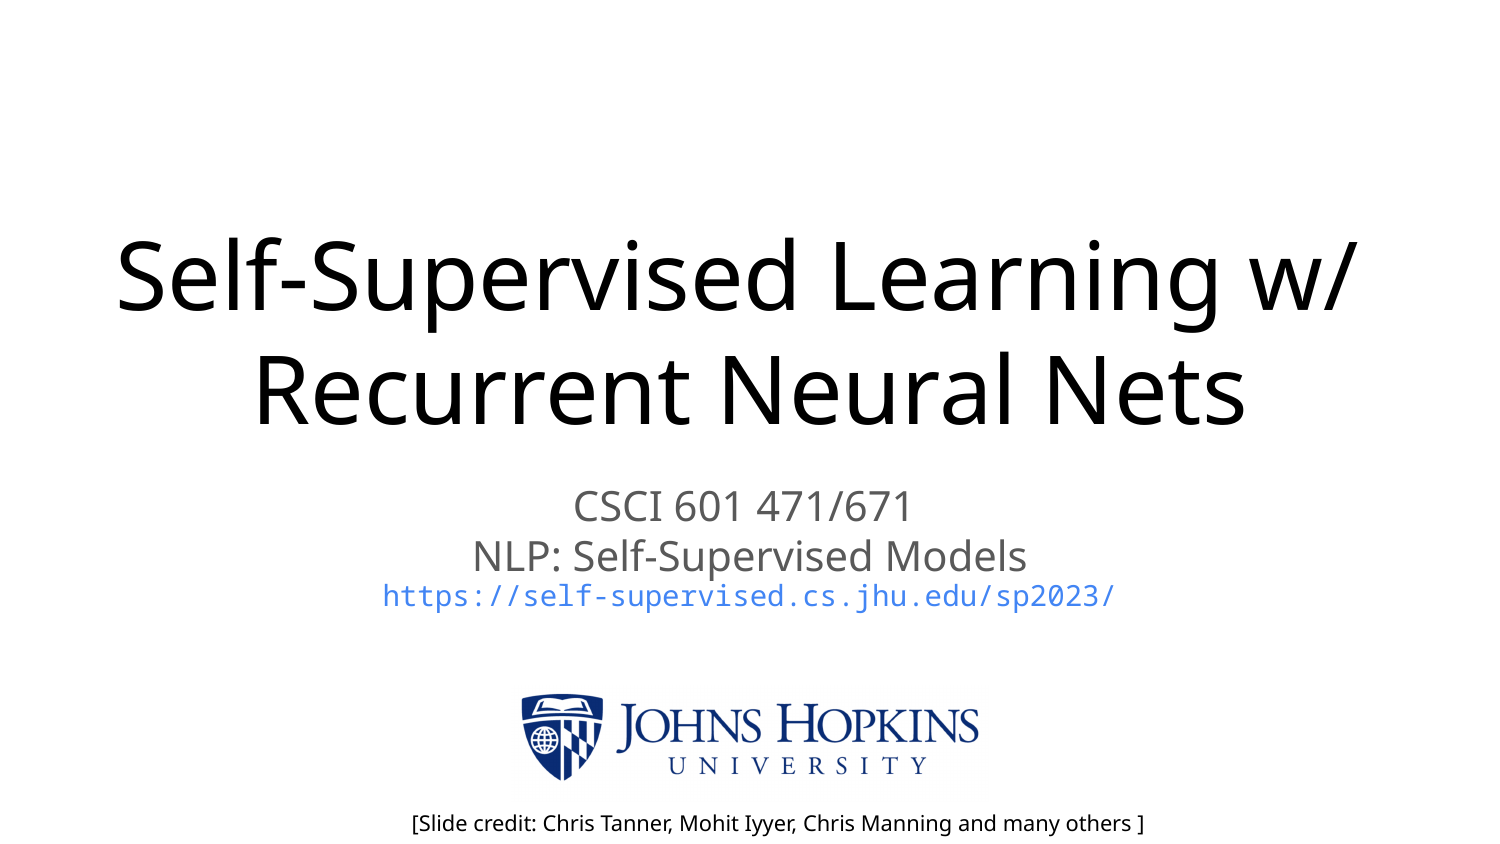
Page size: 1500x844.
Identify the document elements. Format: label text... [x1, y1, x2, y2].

text_box https://self-supervised.cs.jhu.edu/sp2023/ [186, 569, 1314, 620]
picture [511, 685, 989, 802]
subtitle CSCI 601 471/671 NLP: Self-Supervised Models [51, 464, 1449, 595]
text_box [Slide credit: Chris Tanner, Mohit Iyyer, Chris Manning and many others ] [272, 802, 1285, 843]
title Self-Supervised Learning w/ Recurrent Neural Nets [51, 122, 1449, 459]
